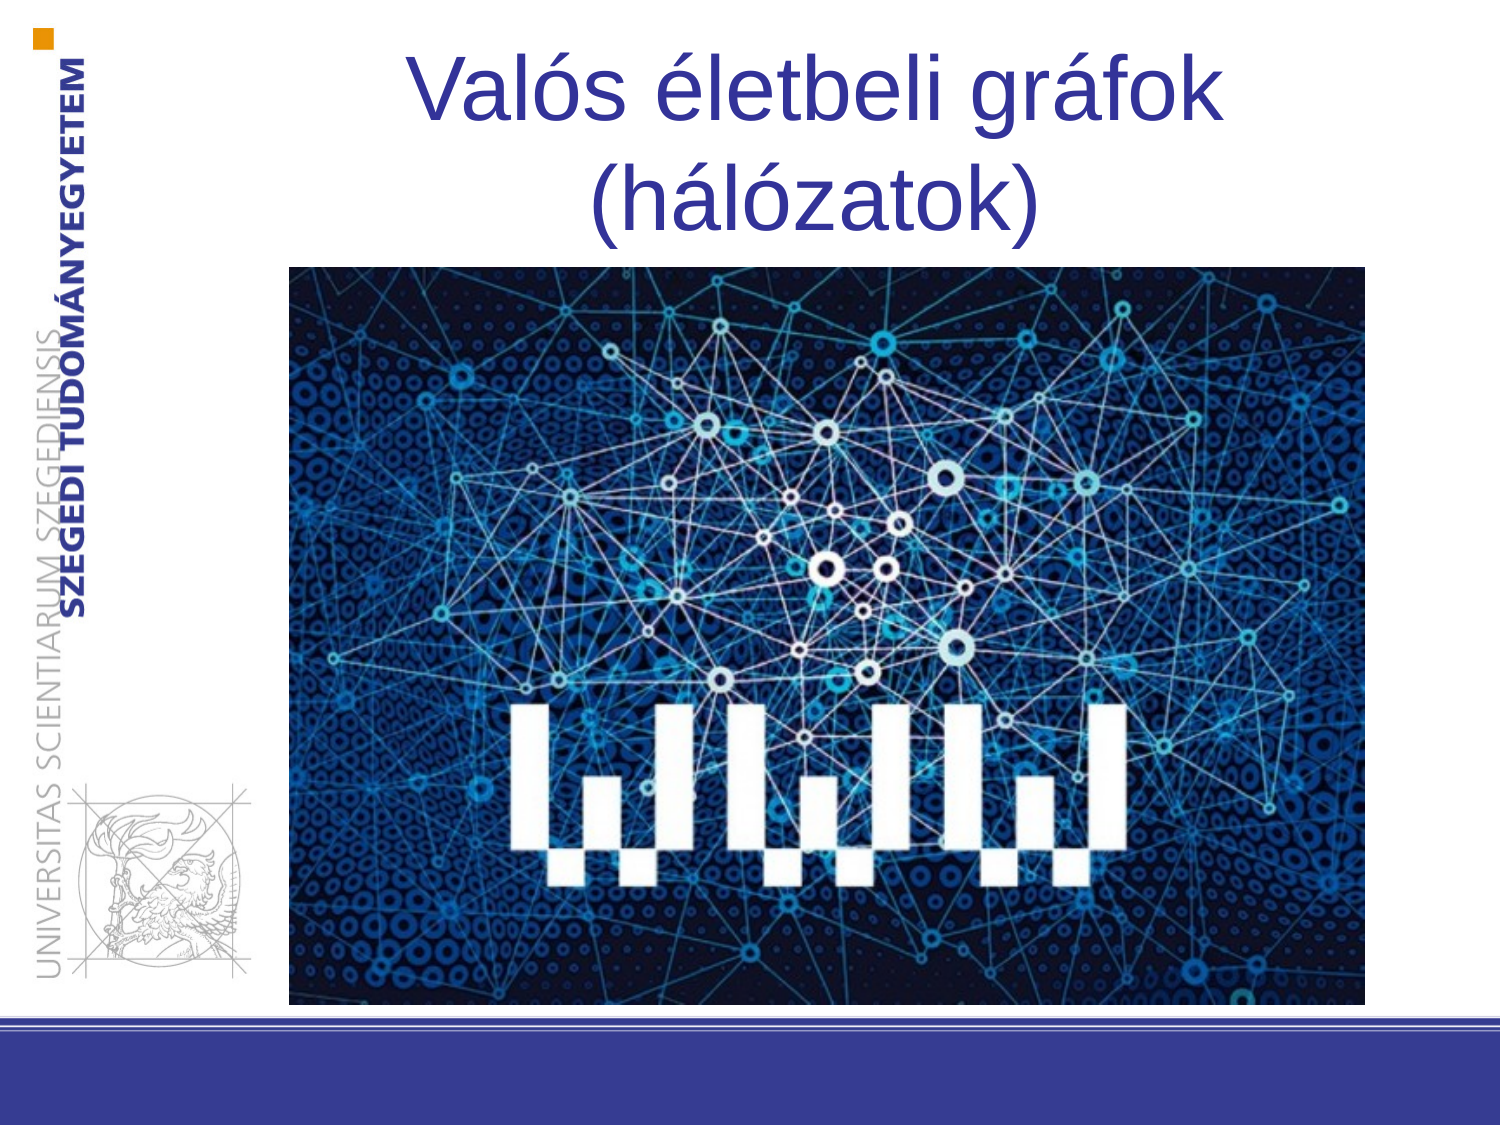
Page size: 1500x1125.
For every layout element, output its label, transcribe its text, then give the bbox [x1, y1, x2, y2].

title Valós életbeli gráfok (hálózatok) [206, 45, 1425, 233]
picture [0, 0, 1500, 1125]
